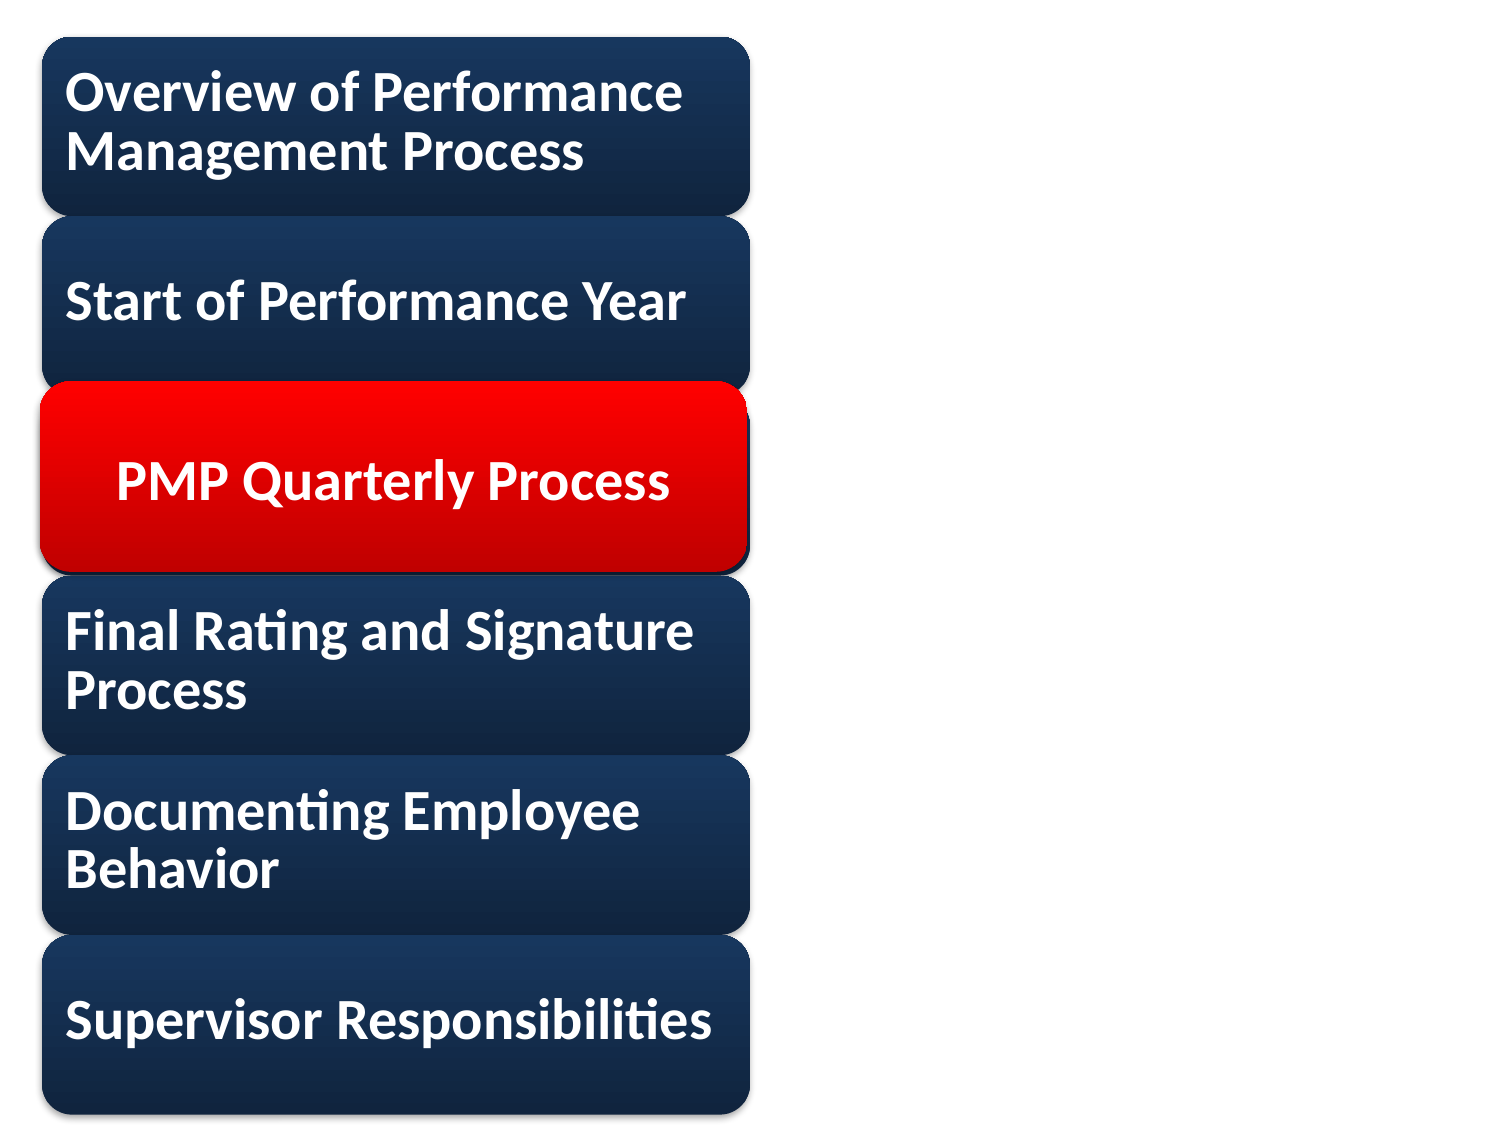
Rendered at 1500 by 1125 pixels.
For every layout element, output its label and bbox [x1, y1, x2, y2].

text_box [41, 36, 751, 383]
text_box [41, 577, 751, 1115]
text_box [39, 380, 748, 573]
